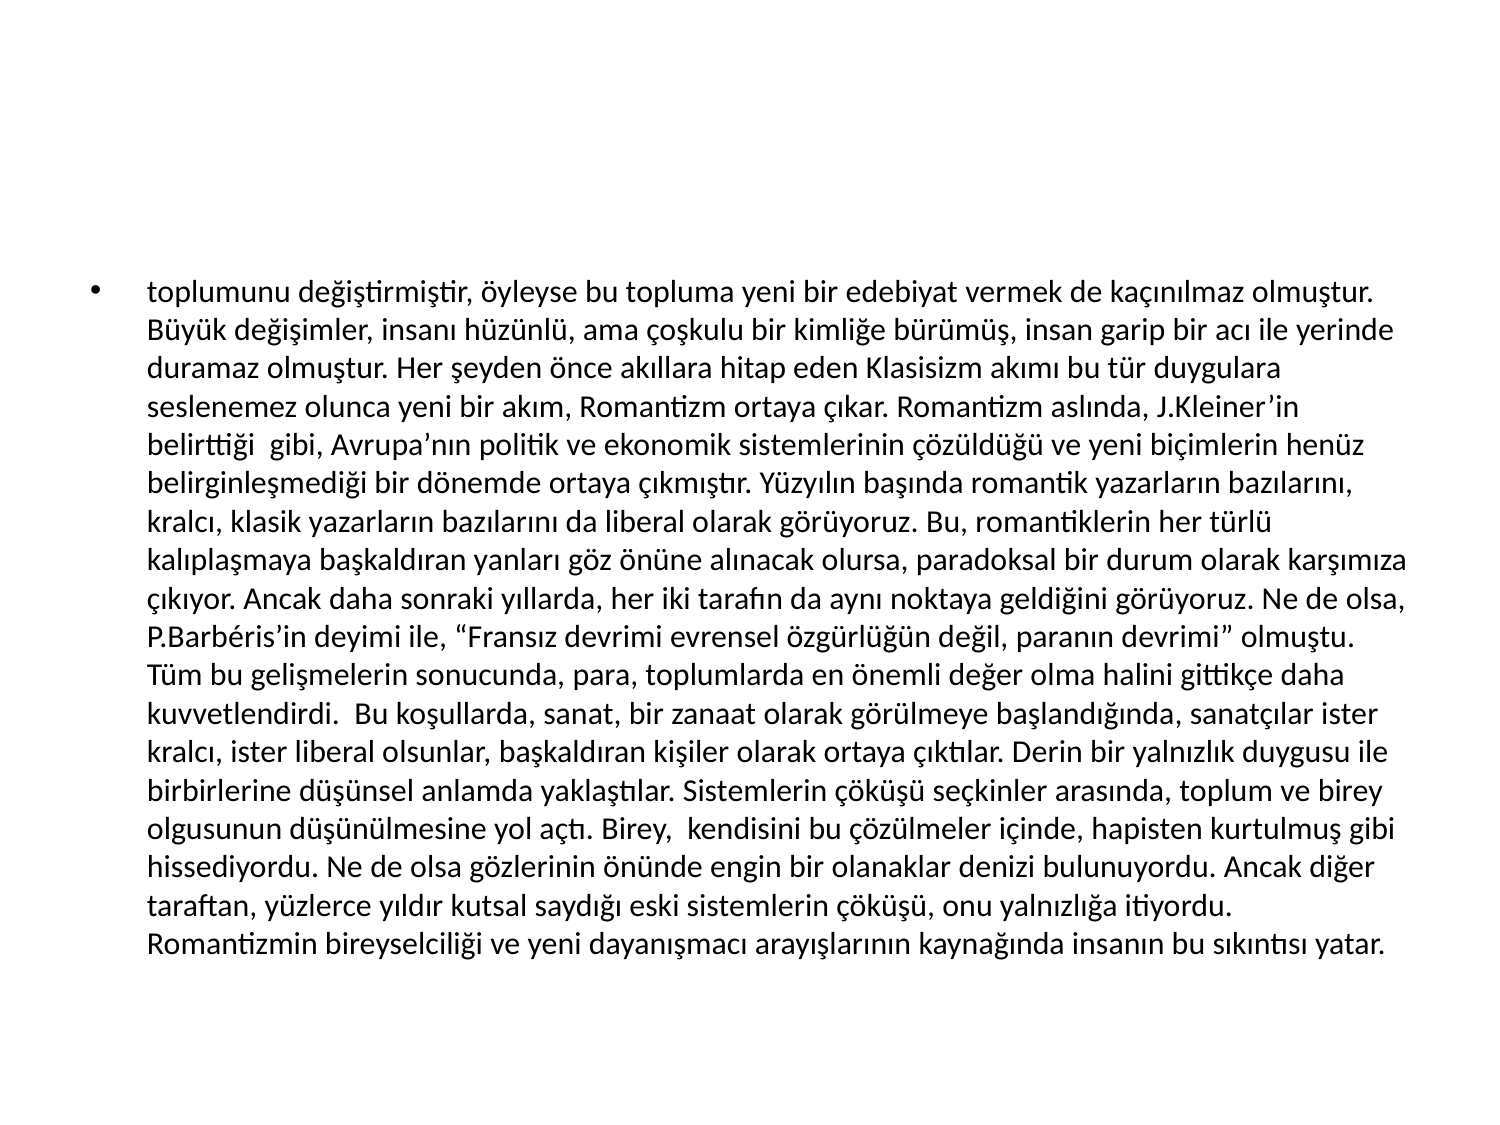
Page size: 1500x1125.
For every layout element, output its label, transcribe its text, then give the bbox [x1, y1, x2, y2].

list toplumunu değiştirmiştir, öyleyse bu topluma yeni bir edebiyat vermek de kaçınılmaz olmuştur. Büyük değişimler, insanı hüzünlü, ama çoşkulu bir kimliğe bürümüş, insan garip bir acı ile yerinde duramaz olmuştur. Her şeyden önce akıllara hitap eden Klasisizm akımı bu tür duygulara seslenemez olunca yeni bir akım, Romantizm ortaya çıkar. Romantizm aslında, J.Kleiner’in belirttiği gibi, Avrupa’nın politik ve ekonomik sistemlerinin çözüldüğü ve yeni biçimlerin henüz belirginleşmediği bir dönemde ortaya çıkmıştır. Yüzyılın başında romantik yazarların bazılarını, kralcı, klasik yazarların bazılarını da liberal olarak görüyoruz. Bu, romantiklerin her türlü kalıplaşmaya başkaldıran yanları göz önüne alınacak olursa, paradoksal bir durum olarak karşımıza çıkıyor. Ancak daha sonraki yıllarda, her iki tarafın da aynı noktaya geldiğini görüyoruz. Ne de olsa, P.Barbéris’in deyimi ile, “Fransız devrimi evrensel özgürlüğün değil, paranın devrimi” olmuştu. Tüm bu gelişmelerin sonucunda, para, toplumlarda en önemli değer olma halini gittikçe daha kuvvetlendirdi. Bu koşullarda, sanat, bir zanaat olarak görülmeye başlandığında, sanatçılar ister kralcı, ister liberal olsunlar, başkaldıran kişiler olarak ortaya çıktılar. Derin bir yalnızlık duygusu ile birbirlerine düşünsel anlamda yaklaştılar. Sistemlerin çöküşü seçkinler arasında, toplum ve birey olgusunun düşünülmesine yol açtı. Birey, kendisini bu çözülmeler içinde, hapisten kurtulmuş gibi hissediyordu. Ne de olsa gözlerinin önünde engin bir olanaklar denizi bulunuyordu. Ancak diğer taraftan, yüzlerce yıldır kutsal saydığı eski sistemlerin çöküşü, onu yalnızlığa itiyordu. Romantizmin bireyselciliği ve yeni dayanışmacı arayışlarının kaynağında insanın bu sıkıntısı yatar. [75, 262, 1425, 1005]
